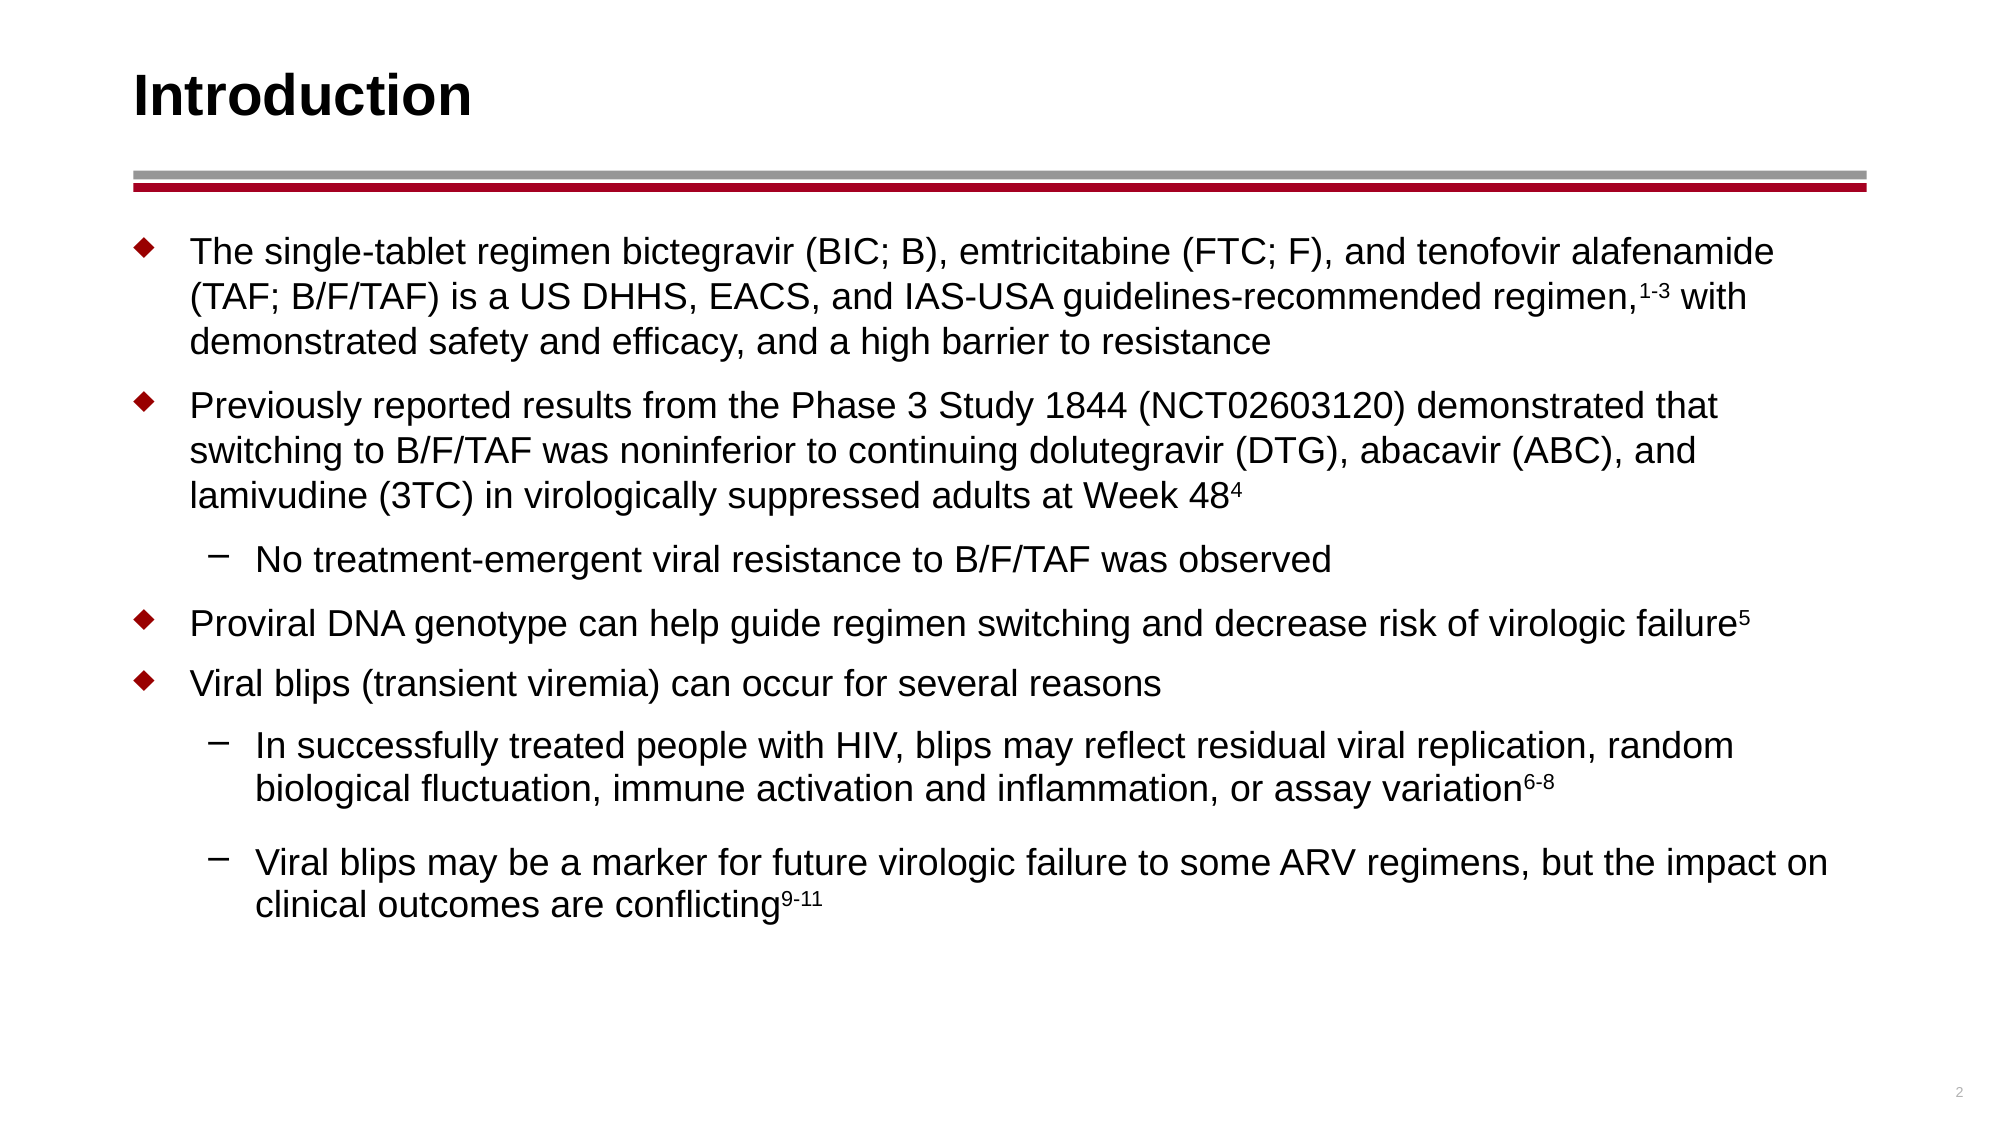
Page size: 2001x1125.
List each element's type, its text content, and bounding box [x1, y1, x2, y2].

list The single-tablet regimen bictegravir (BIC; B), emtricitabine (FTC; F), and tenofovir alafenamide (TAF; B/F/TAF) is a US DHHS, EACS, and IAS-USA guidelines-recommended regimen,1-3 with demonstrated safety and efficacy, and a high barrier to resistance Previously reported results from the Phase 3 Study 1844 (NCT02603120) demonstrated that switching to B/F/TAF was noninferior to continuing dolutegravir (DTG), abacavir (ABC), and lamivudine (3TC) in virologically suppressed adults at Week 484 No treatment-emergent viral resistance to B/F/TAF was observed Proviral DNA genotype can help guide regimen switching and decrease risk of virologic failure5 Viral blips (transient viremia) can occur for several reasons In successfully treated people with HIV, blips may reflect residual viral replication, random biological fluctuation, immune activation and inflammation, or assay variation6-8 Viral blips may be a marker for future virologic failure to some ARV regimens, but the impact on clinical outcomes are conflicting9-11 [133, 219, 1867, 993]
title Introduction [133, 27, 1867, 157]
slide_number 2 [1866, 1040, 1964, 1100]
